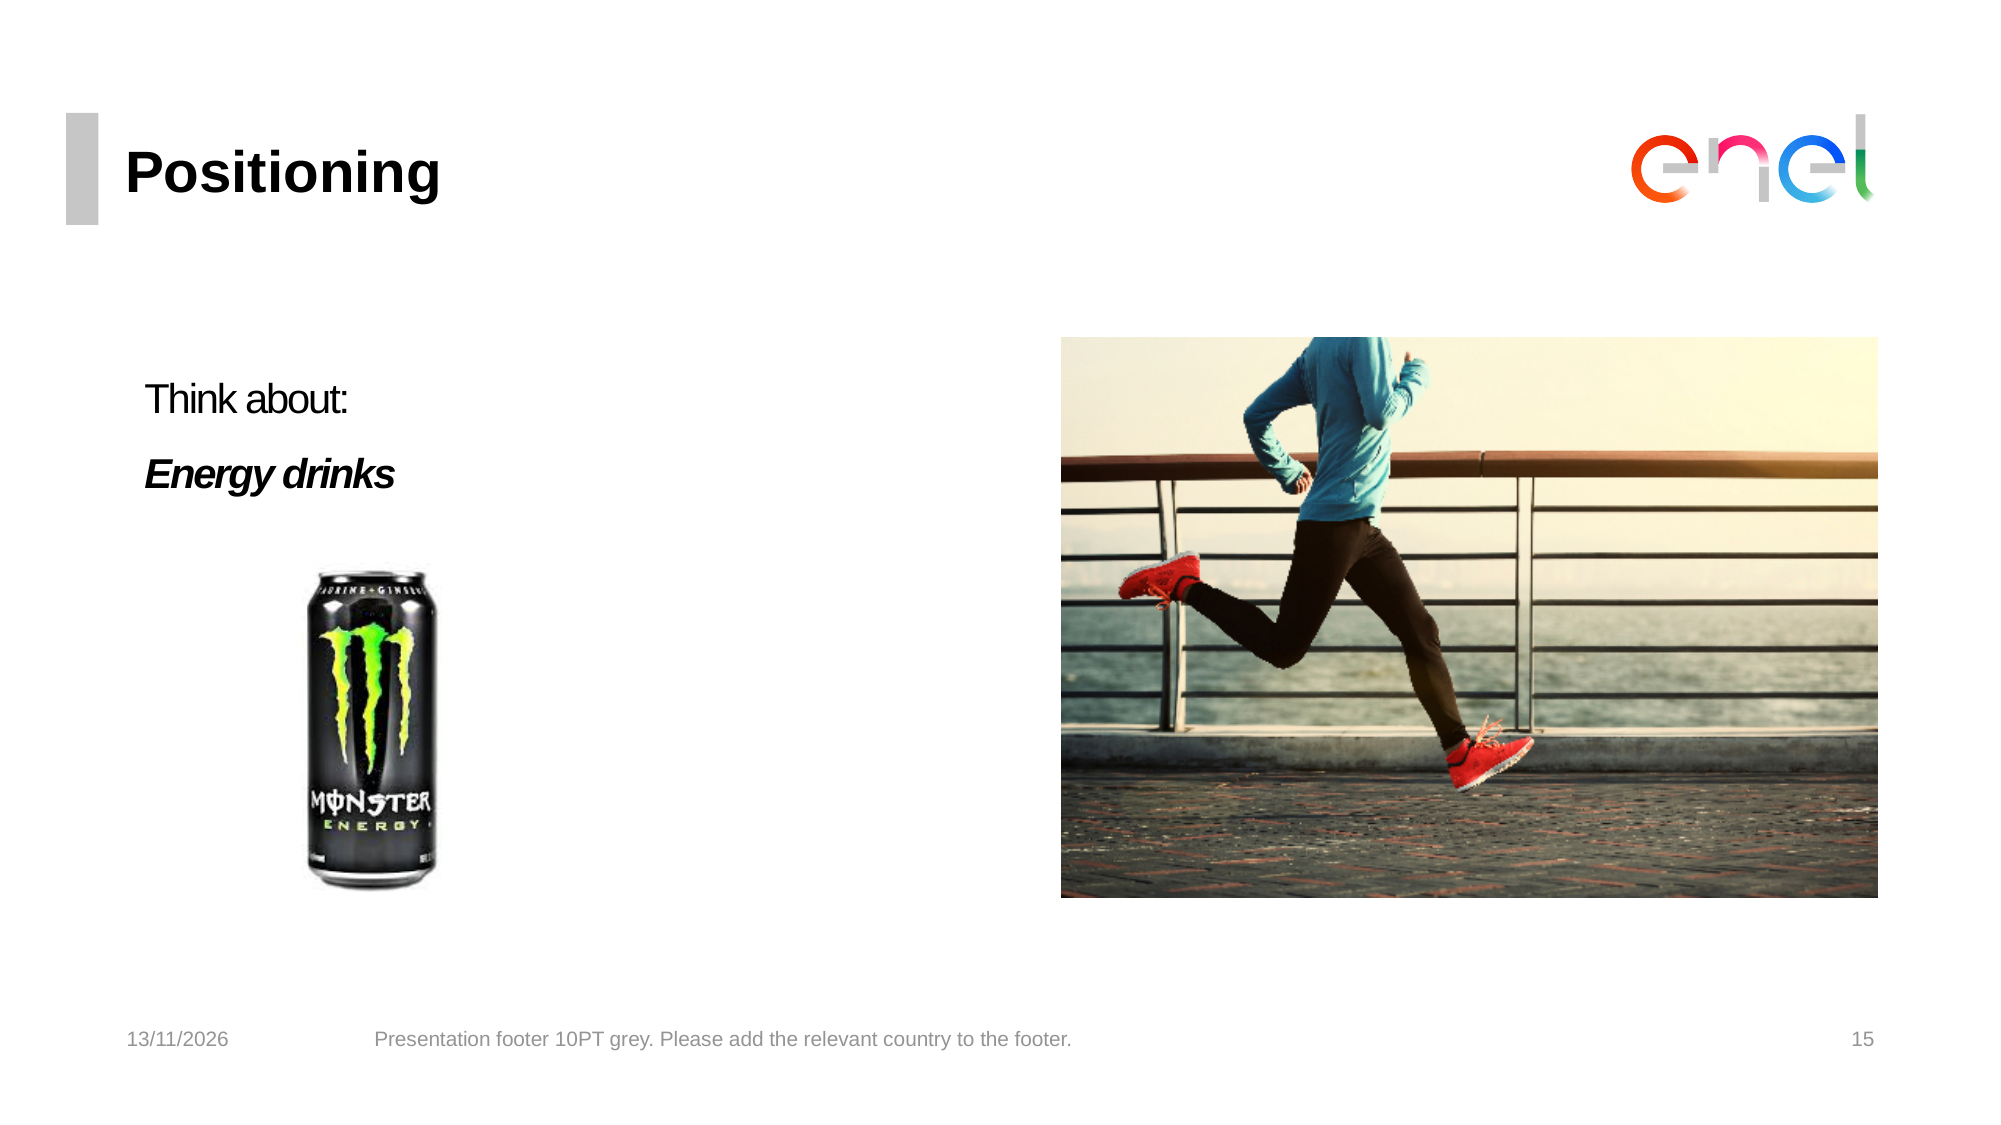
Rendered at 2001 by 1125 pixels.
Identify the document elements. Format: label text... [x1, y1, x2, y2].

picture [1061, 337, 1878, 898]
title Positioning [125, 142, 1499, 208]
slide_number 15 [1749, 1027, 1875, 1053]
picture [1631, 114, 1875, 203]
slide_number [126, 1027, 374, 1053]
picture [208, 562, 537, 892]
text_box Think about: Energy drinks [126, 339, 875, 504]
footer Presentation footer 10PT grey. Please add the relevant country to the footer. [374, 1027, 1749, 1053]
